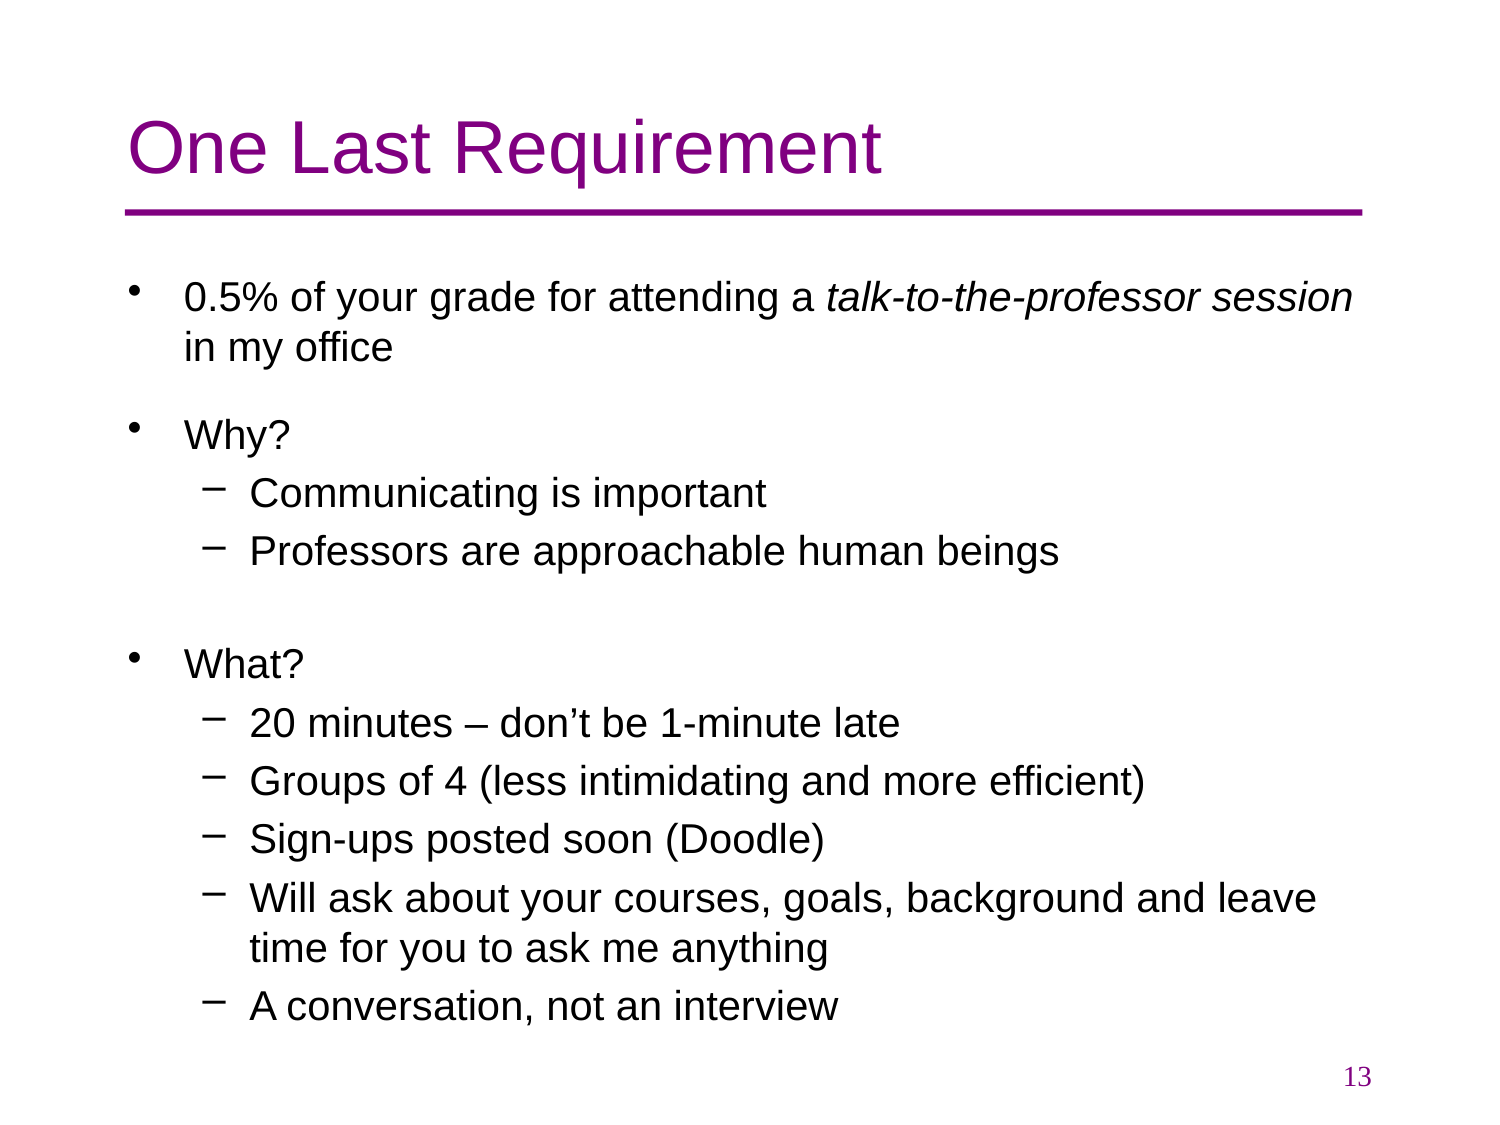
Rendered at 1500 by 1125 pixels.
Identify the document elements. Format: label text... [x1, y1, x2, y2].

slide_number 13 [1074, 1049, 1388, 1125]
title One Last Requirement [112, 50, 1388, 238]
list 0.5% of your grade for attending a talk-to-the-professor session in my office Why? Communicating is important Professors are approachable human beings What? 20 minutes – don’t be 1-minute late Groups of 4 (less intimidating and more efficient) Sign-ups posted soon (Doodle) Will ask about your courses, goals, background and leave time for you to ask me anything A conversation, not an interview [112, 262, 1388, 1000]
